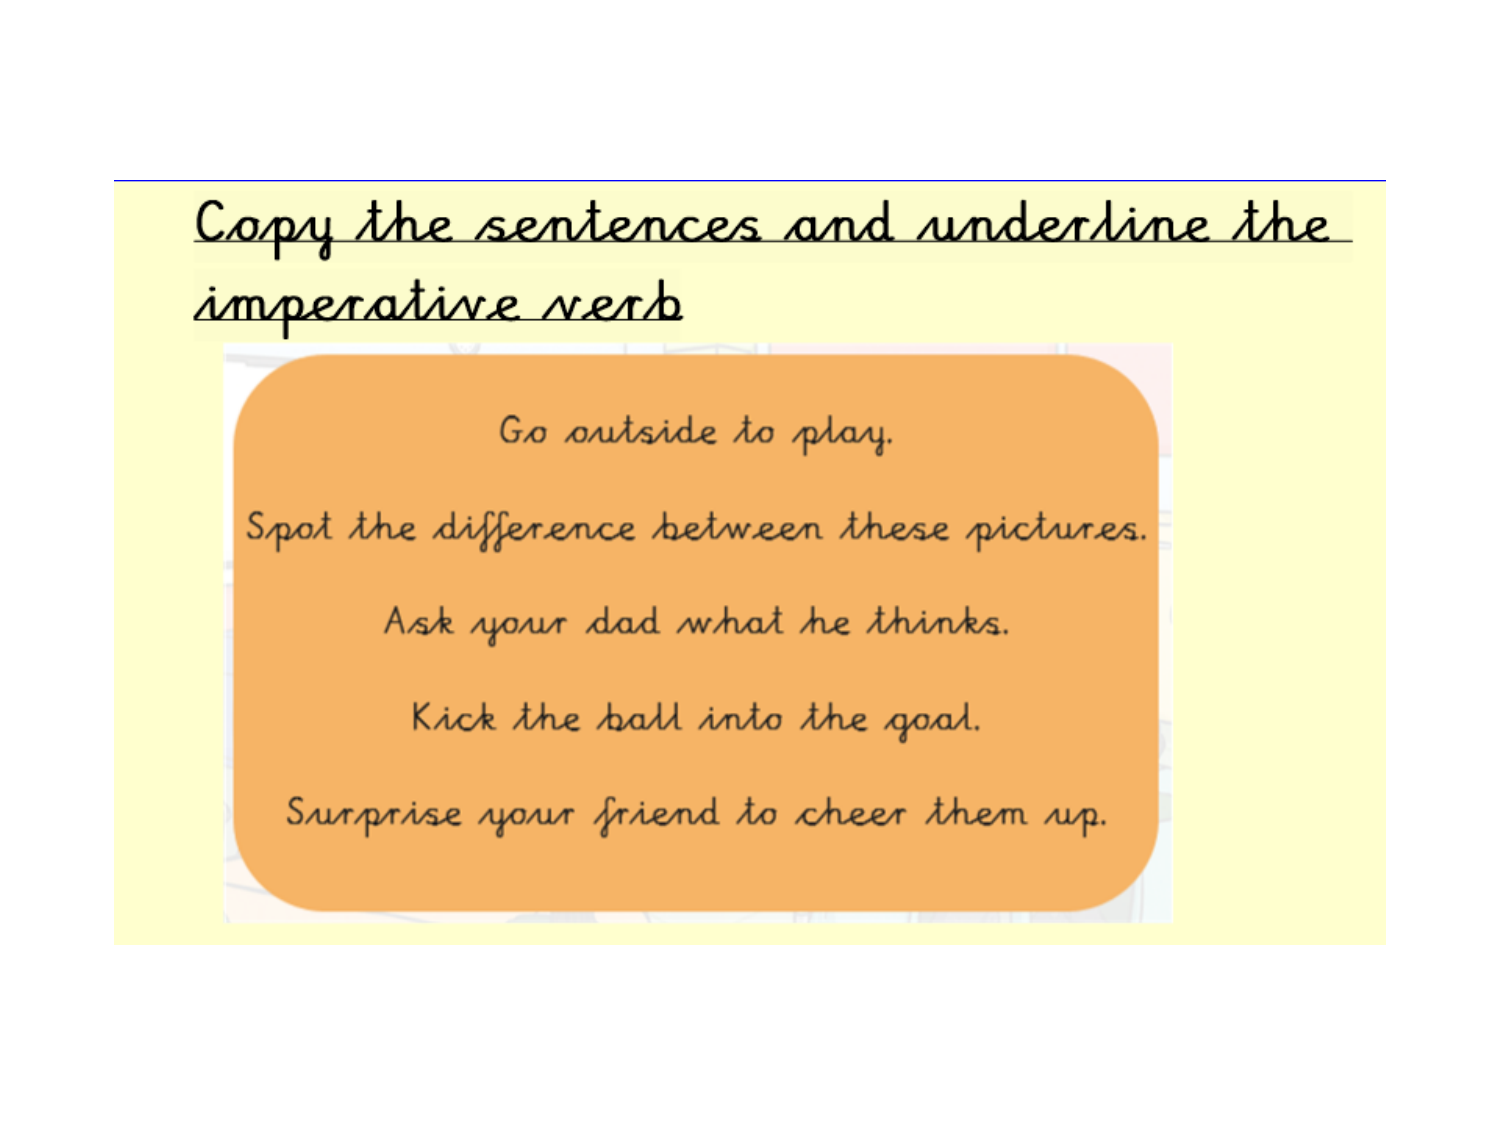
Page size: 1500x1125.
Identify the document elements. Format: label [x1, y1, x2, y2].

picture [113, 180, 1387, 945]
